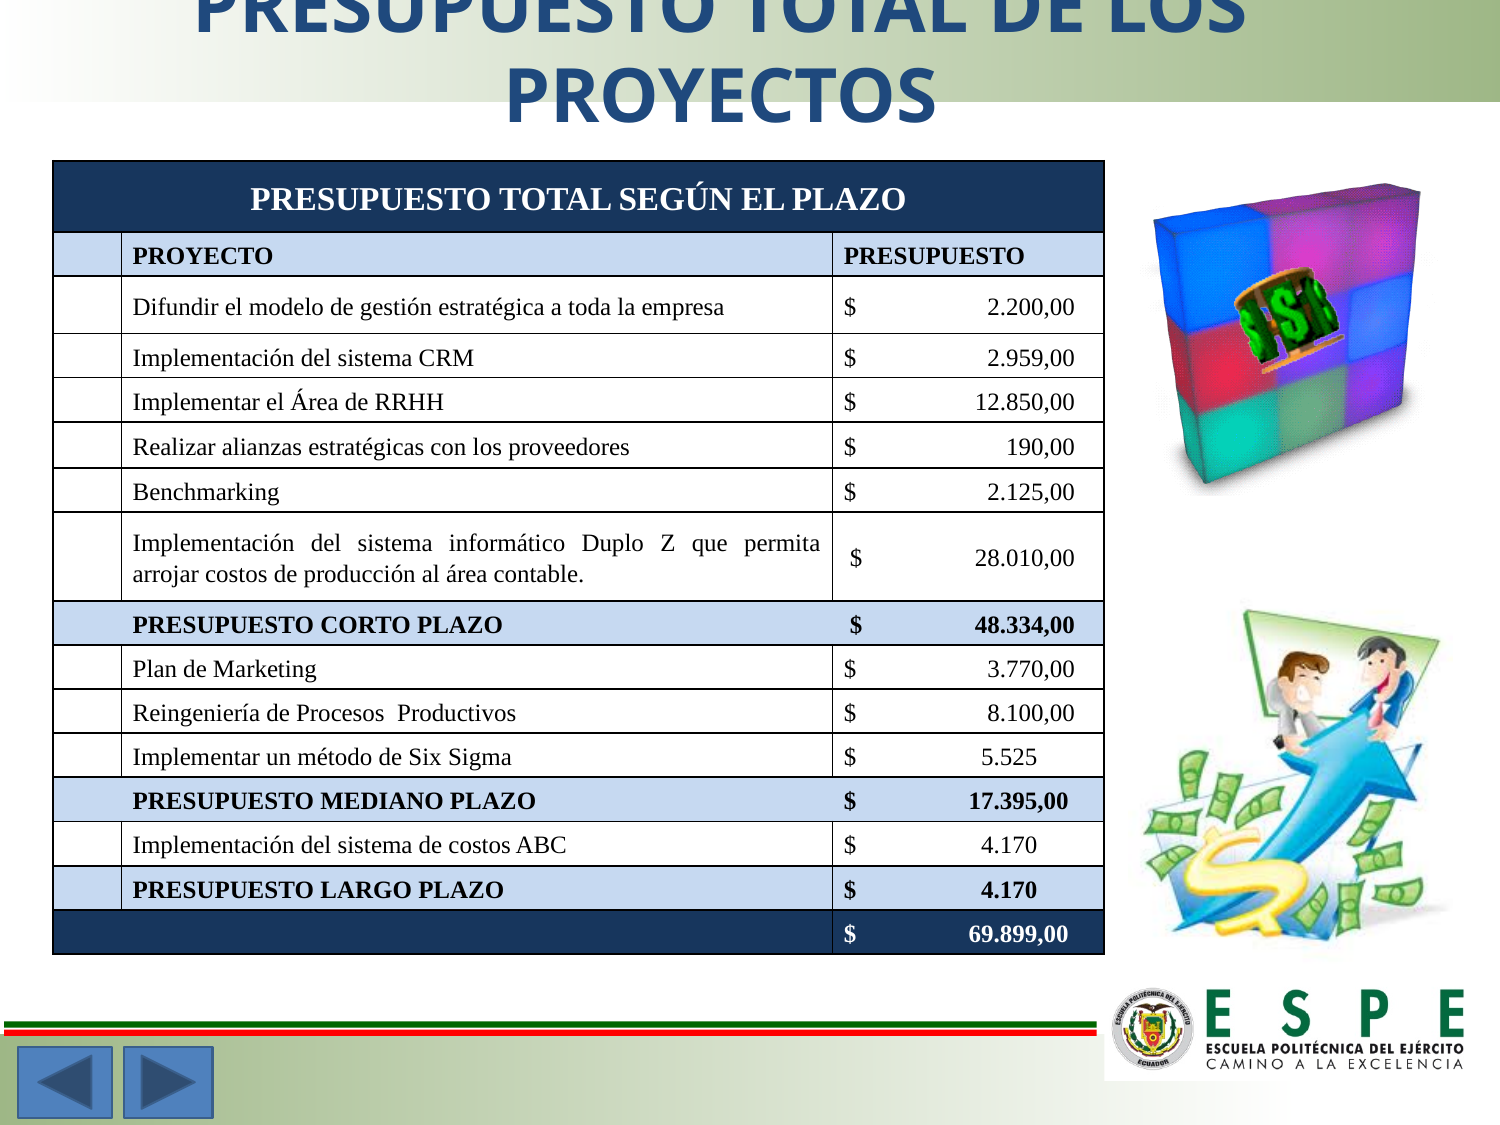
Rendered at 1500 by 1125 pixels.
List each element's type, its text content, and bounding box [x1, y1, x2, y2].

table_cell Implementación del sistema informático Duplo Z que permita arrojar costos de producción al área contable. [122, 513, 832, 600]
table_cell $ 28.010,00 [833, 513, 1103, 600]
table_cell [54, 423, 121, 467]
table_cell $ 2.959,00 [833, 334, 1103, 377]
table_cell [54, 513, 121, 600]
table_cell PRESUPUESTO [833, 233, 1103, 275]
text_box [123, 1046, 214, 1119]
table_cell PRESUPUESTO CORTO PLAZO [121, 602, 833, 644]
table_cell Implementación del sistema de costos ABC [122, 822, 832, 865]
text_box [17, 1046, 113, 1119]
picture [1104, 976, 1483, 1081]
table_cell [54, 233, 121, 275]
table_cell $ 190,00 [833, 423, 1103, 467]
table_cell $ 8.100,00 [833, 690, 1103, 732]
table_cell [54, 778, 121, 821]
table_cell [54, 277, 121, 333]
table_cell [54, 602, 121, 644]
table_cell [54, 469, 121, 511]
table_cell Benchmarking [122, 469, 832, 511]
picture [1127, 172, 1448, 496]
picture [1127, 585, 1454, 965]
table_cell [54, 334, 121, 377]
table_cell $ 5.525 [833, 734, 1103, 776]
table_cell $ 4.170 [833, 822, 1103, 865]
table_cell $ 2.125,00 [833, 469, 1103, 511]
table_cell [54, 378, 121, 421]
table_cell PRESUPUESTO LARGO PLAZO [122, 867, 832, 909]
table_cell $ 3.770,00 [833, 646, 1103, 688]
text_box PRESUPUESTO TOTAL DE LOS PROYECTOS [29, 42, 1412, 138]
table_cell PROYECTO [122, 233, 832, 275]
table_cell $ 17.395,00 [833, 778, 1103, 821]
table_cell $ 12.850,00 [833, 378, 1103, 421]
table_cell $ 2.200,00 [833, 277, 1103, 333]
table_cell PRESUPUESTO MEDIANO PLAZO [121, 778, 833, 821]
table_cell Plan de Marketing [122, 646, 832, 688]
table_cell [54, 690, 121, 732]
table_cell Realizar alianzas estratégicas con los proveedores [122, 423, 832, 467]
table_cell Implementación del sistema CRM [122, 334, 832, 377]
table_cell Difundir el modelo de gestión estratégica a toda la empresa [122, 277, 832, 333]
table_cell Reingeniería de Procesos Productivos [122, 690, 832, 732]
table_header PRESUPUESTO TOTAL SEGÚN EL PLAZO [54, 162, 1103, 231]
table_cell $ 4.170 [833, 867, 1103, 909]
table_cell [54, 867, 121, 909]
table_cell [54, 734, 121, 776]
table_cell [54, 646, 121, 688]
table_cell $ 48.334,00 [833, 602, 1103, 644]
table_cell [54, 911, 832, 953]
table_cell $ 69.899,00 [833, 911, 1103, 953]
table_cell [54, 822, 121, 865]
table_cell Implementar un método de Six Sigma [122, 734, 832, 776]
table_cell Implementar el Área de RRHH [122, 378, 832, 421]
